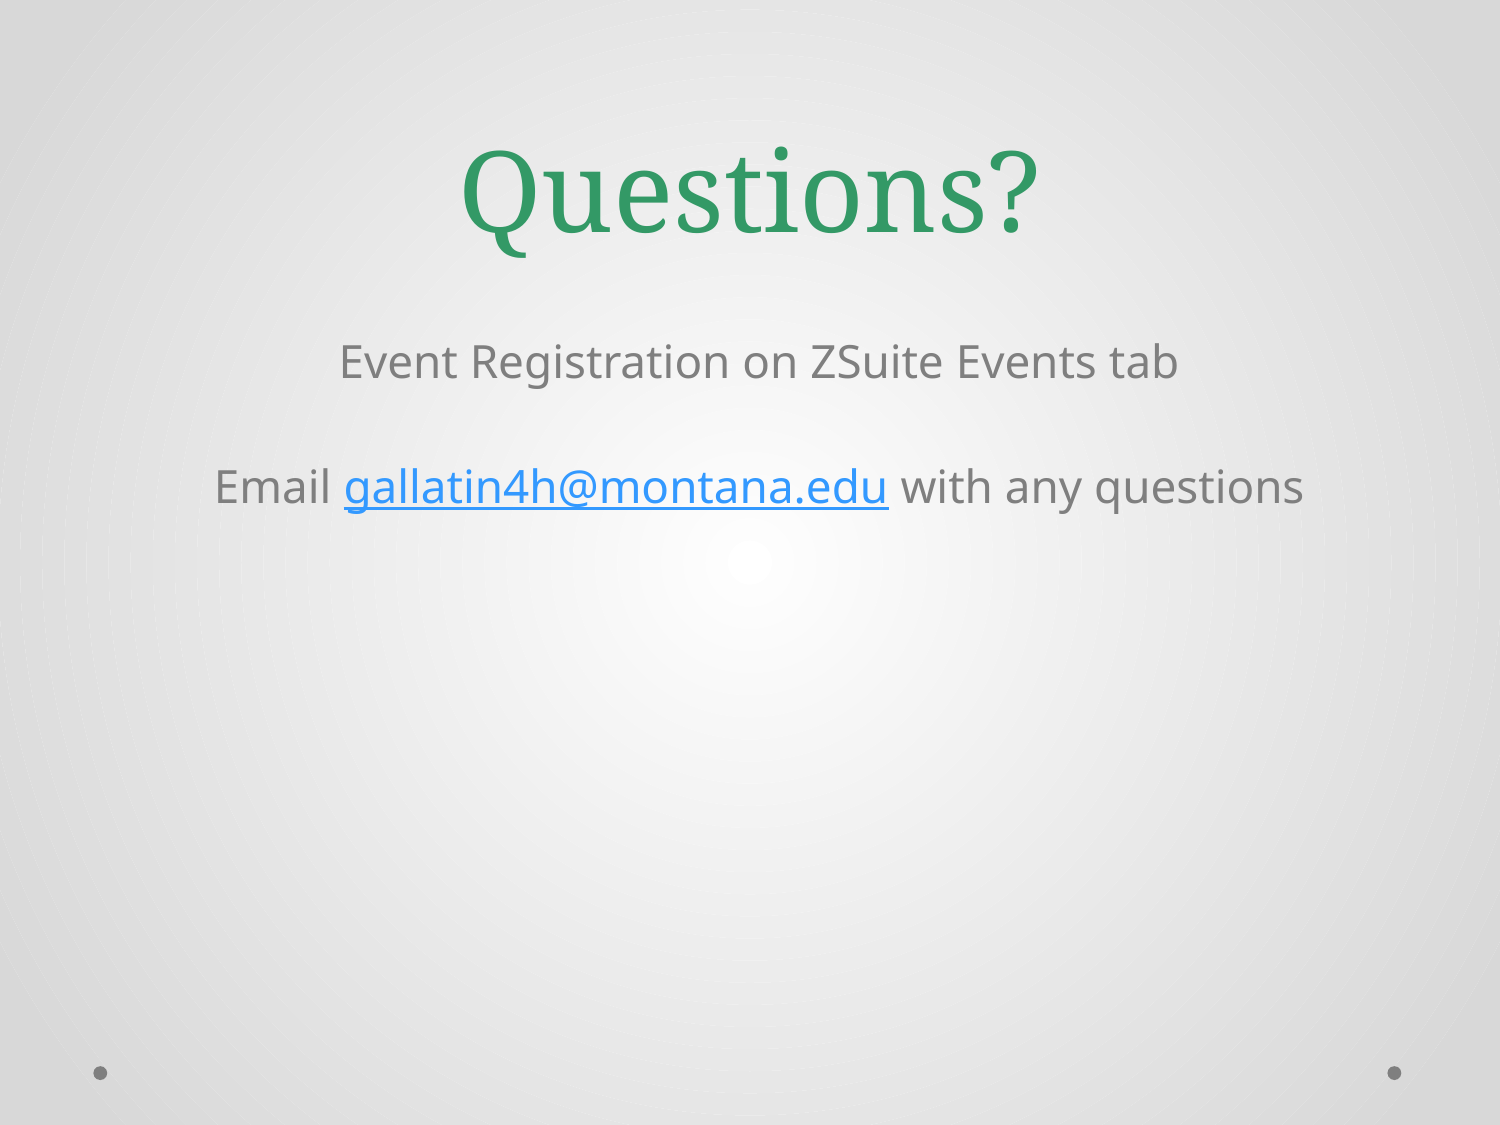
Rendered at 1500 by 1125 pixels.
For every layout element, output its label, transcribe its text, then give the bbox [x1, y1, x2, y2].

list Event Registration on ZSuite Events tab Email gallatin4h@montana.edu with any questions [75, 262, 1425, 1005]
title Questions? [75, 0, 1425, 262]
